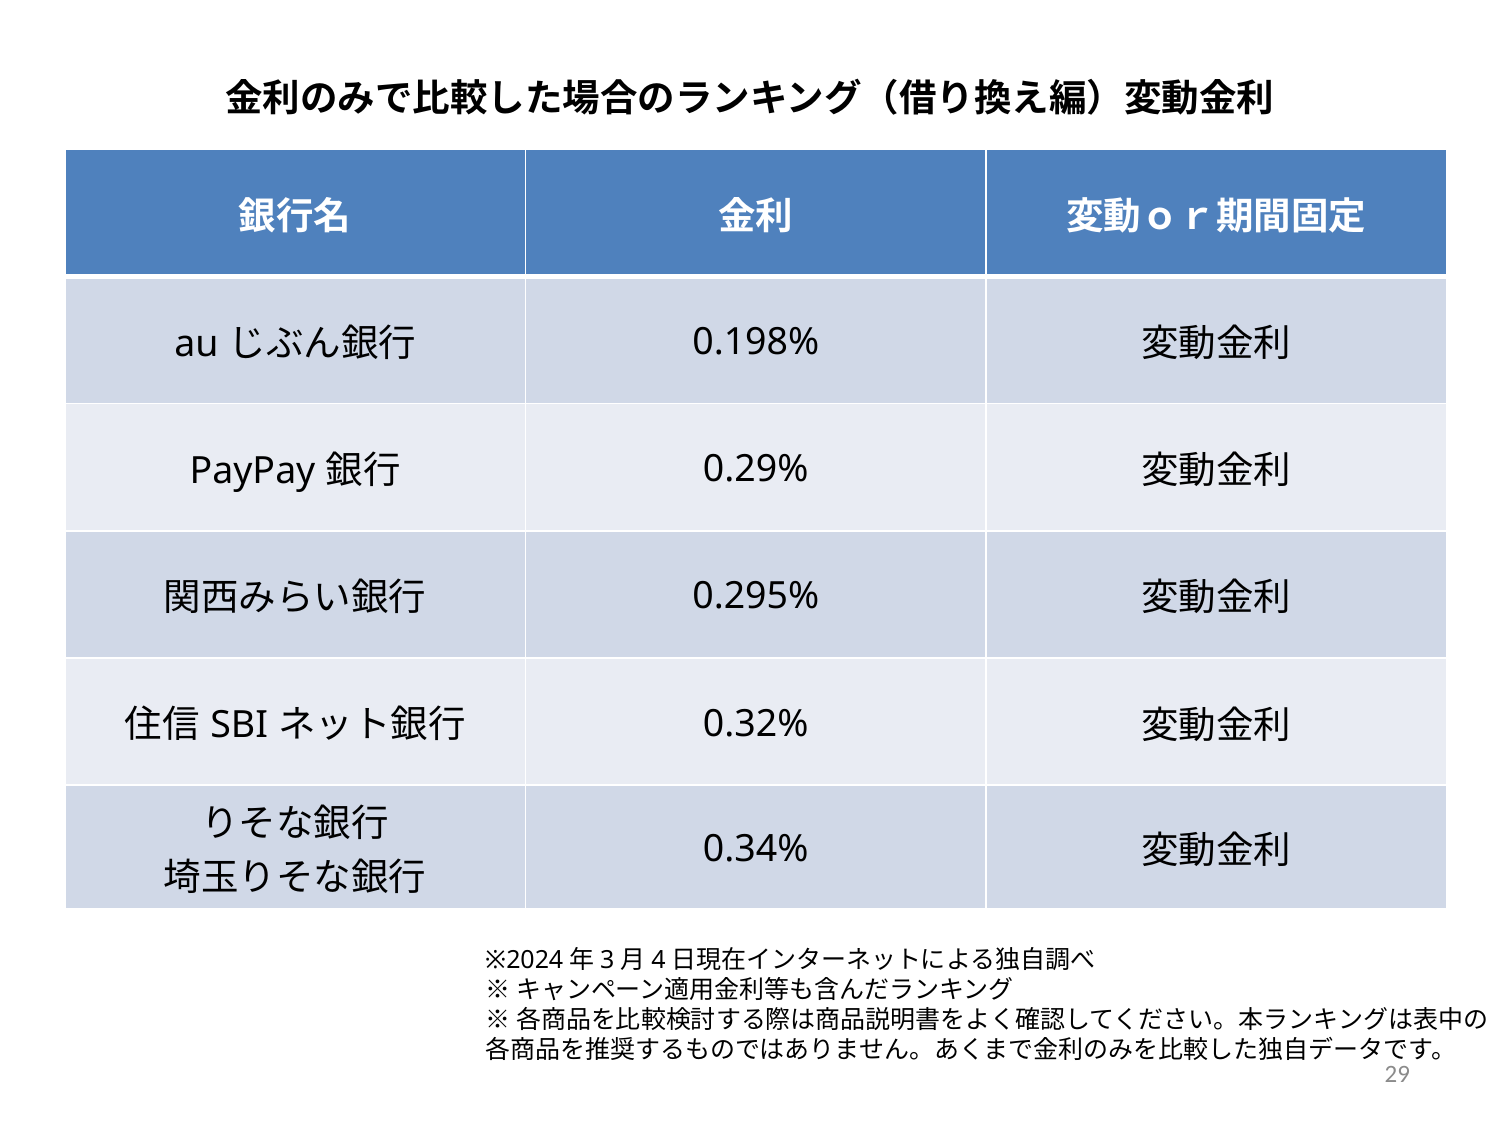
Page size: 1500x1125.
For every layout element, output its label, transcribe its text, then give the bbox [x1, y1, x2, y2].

table_header 銀行名 [66, 150, 525, 274]
table_cell 0.295% [526, 532, 985, 657]
table_cell 0.29% [526, 404, 985, 530]
table_cell 変動金利 [987, 659, 1446, 784]
table_cell 変動金利 [987, 404, 1446, 530]
table_header 金利 [526, 150, 985, 274]
table_cell 変動金利 [987, 279, 1446, 403]
table_cell PayPay銀行 [66, 404, 525, 530]
text_box 金利のみで比較した場合のランキング（借り換え編）変動金利 [210, 66, 1290, 127]
table_header 変動ｏｒ期間固定 [987, 150, 1446, 274]
table_cell 変動金利 [987, 532, 1446, 657]
table_cell 住信SBIネット銀行 [66, 659, 525, 784]
table_cell 変動金利 [987, 786, 1446, 908]
table_cell auじぶん銀行 [66, 279, 525, 403]
table_cell 0.32% [526, 659, 985, 784]
table_cell 関西みらい銀行 [66, 532, 525, 657]
table_cell 0.34% [526, 786, 985, 908]
table_cell 0.198% [526, 279, 985, 403]
table_cell りそな銀行 埼玉りそな銀行 [66, 786, 525, 908]
text_box ※2024年3月4日現在インターネットによる独自調べ ※キャンペーン適用金利等も含んだランキング ※各商品を比較検討する際は商品説明書をよく確認してください。本ランキングは表中の 各商品を推奨するものではありません。あくまで金利のみを比較した独自データです。 [470, 936, 1500, 1071]
slide_number 29 [1074, 1071, 1425, 1103]
